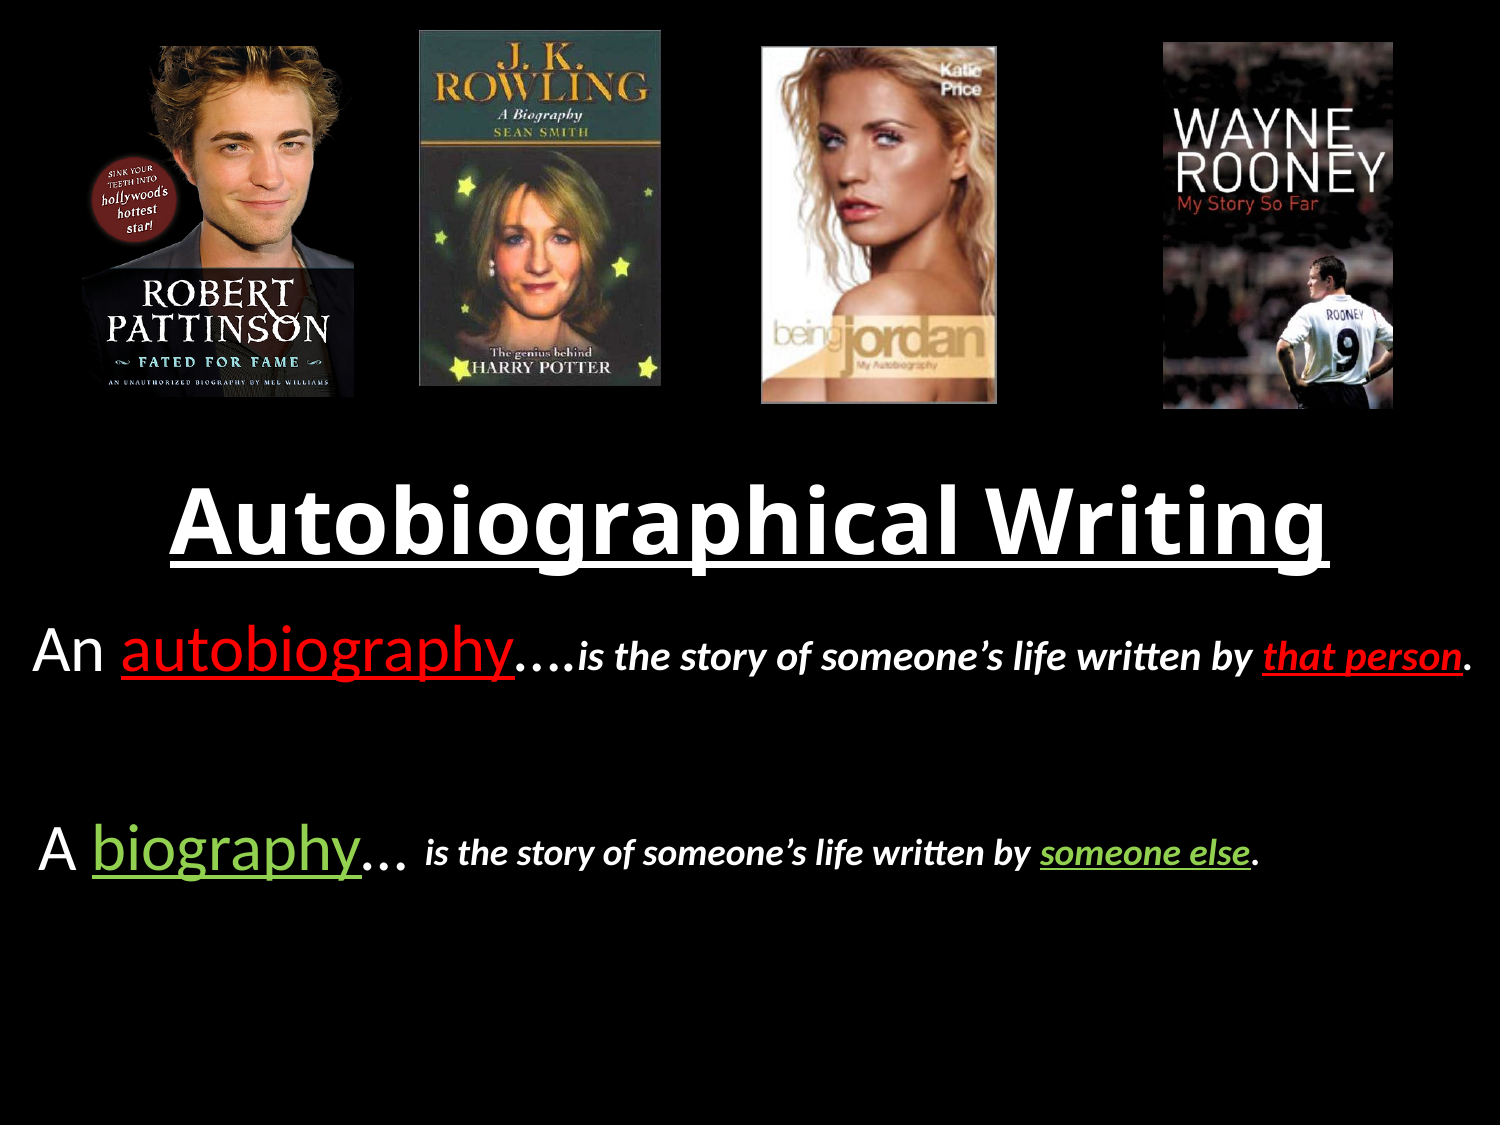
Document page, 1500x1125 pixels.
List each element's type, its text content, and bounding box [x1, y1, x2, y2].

subtitle An autobiography…. [0, 597, 657, 711]
picture [81, 46, 354, 397]
text_box A biography… [23, 796, 469, 892]
picture [1163, 42, 1393, 410]
picture [418, 30, 661, 386]
picture [761, 46, 997, 405]
title Autobiographical Writing [112, 397, 1388, 621]
text_box is the story of someone’s life written by that person. [562, 621, 1500, 687]
text_box is the story of someone’s life written by someone else. [410, 820, 1430, 880]
